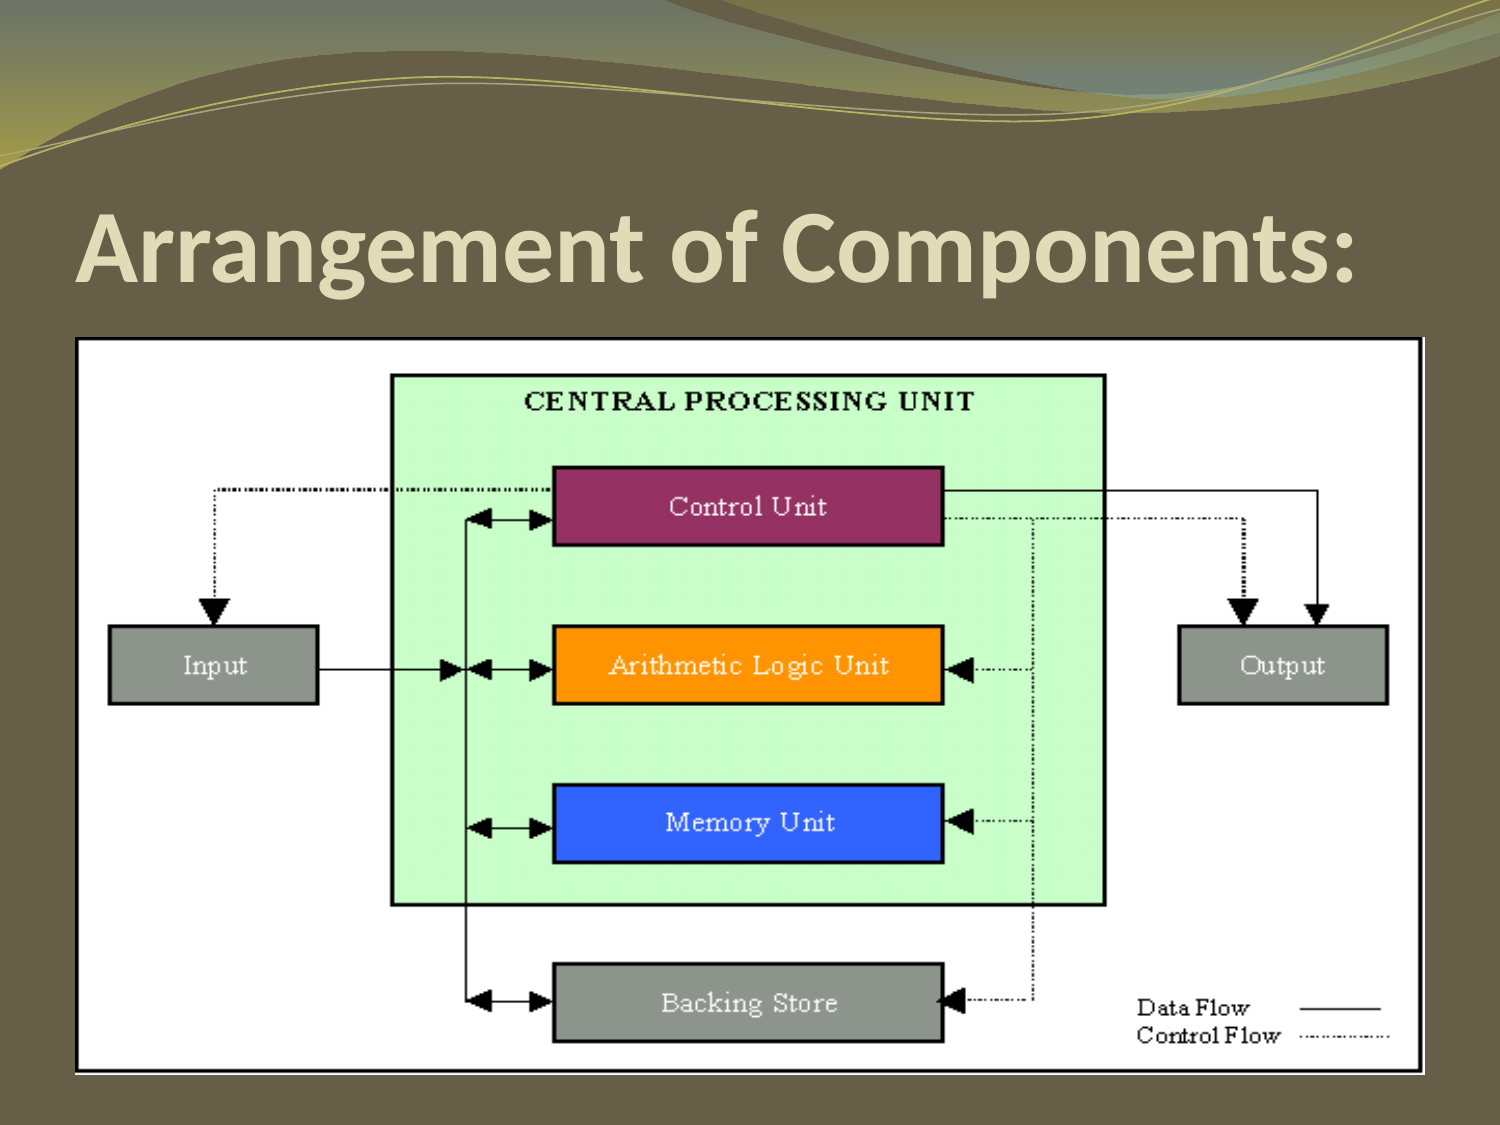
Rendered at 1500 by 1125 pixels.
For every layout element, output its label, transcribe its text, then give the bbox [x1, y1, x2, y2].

picture [74, 337, 1426, 1076]
title Arrangement of Components: [75, 115, 1425, 303]
